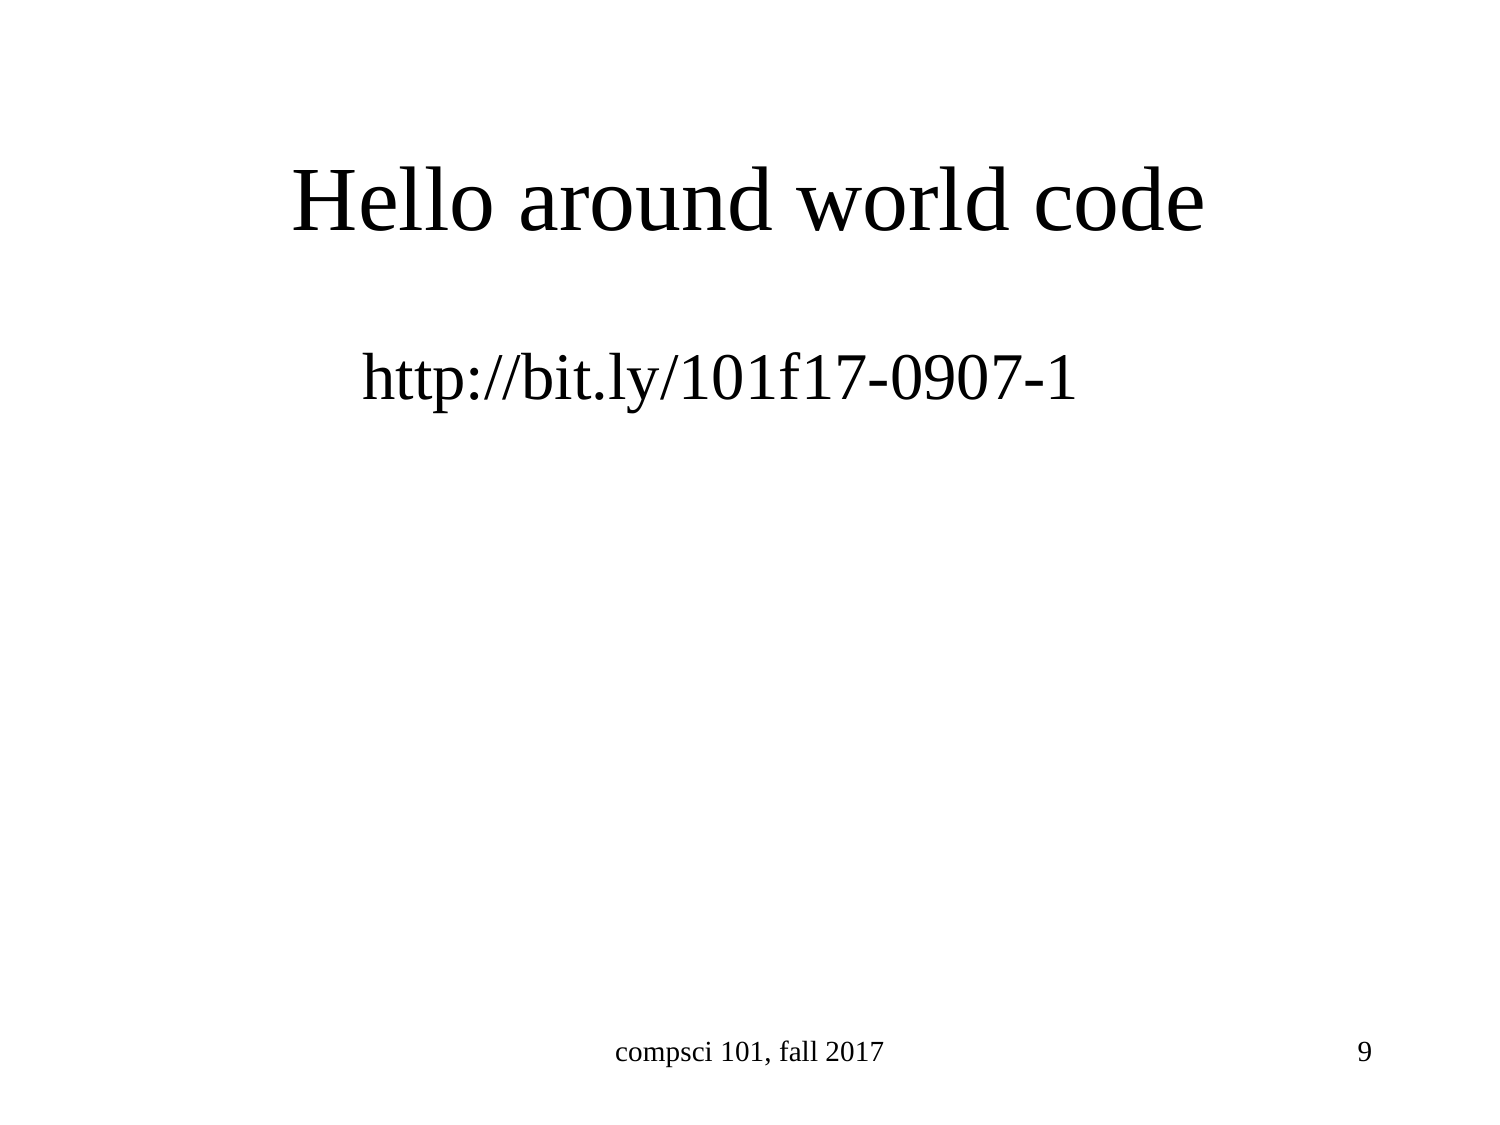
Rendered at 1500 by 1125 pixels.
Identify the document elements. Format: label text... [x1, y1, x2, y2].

footer compsci 101, fall 2017 [512, 1024, 988, 1101]
title Hello around world code [112, 99, 1388, 288]
list http://bit.ly/101f17-0907-1 [112, 324, 1388, 1000]
slide_number 9 [1074, 1024, 1388, 1101]
